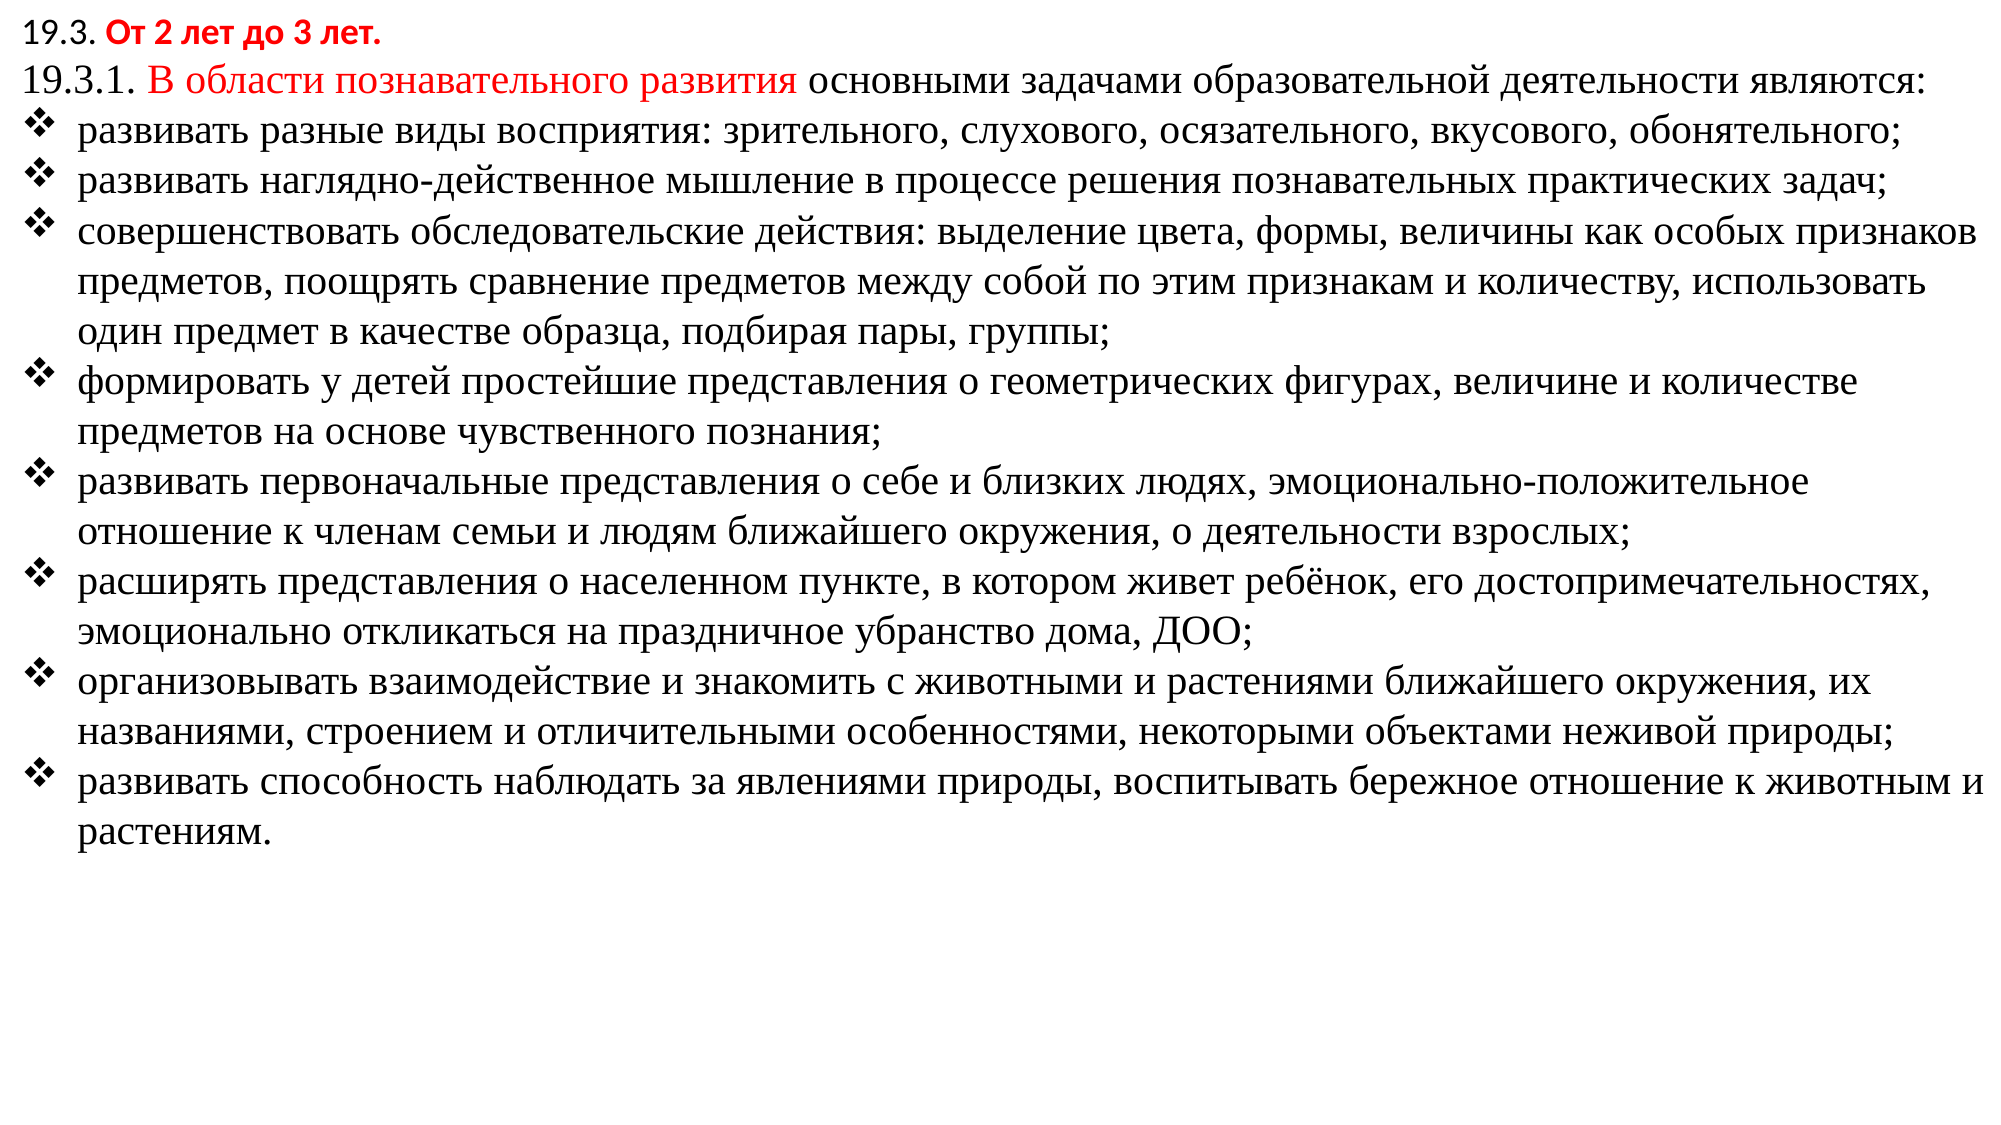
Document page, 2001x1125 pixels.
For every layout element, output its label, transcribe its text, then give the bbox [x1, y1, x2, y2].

text_box 19.3. От 2 лет до 3 лет. 19.3.1. В области познавательного развития основными задачами образовательной деятельности являются: развивать разные виды восприятия: зрительного, слухового, осязательного, вкусового, обонятельного; развивать наглядно-действенное мышление в процессе решения познавательных практических задач; совершенствовать обследовательские действия: выделение цвета, формы, величины как особых признаков предметов, поощрять сравнение предметов между собой по этим признакам и количеству, использовать один предмет в качестве образца, подбирая пары, группы; формировать у детей простейшие представления о геометрических фигурах, величине и количестве предметов на основе чувственного познания; развивать первоначальные представления о себе и близких людях, эмоционально-положительное отношение к членам семьи и людям ближайшего окружения, о деятельности взрослых; расширять представления о населенном пункте, в котором живет ребёнок, его достопримечательностях, эмоционально откликаться на праздничное убранство дома, ДОО; организовывать взаимодействие и знакомить с животными и растениями ближайшего окружения, их названиями, строением и отличительными особенностями, некоторыми объектами неживой природы; развивать способность наблюдать за явлениями природы, воспитывать бережное отношение к животным и растениям. [6, 0, 2000, 860]
